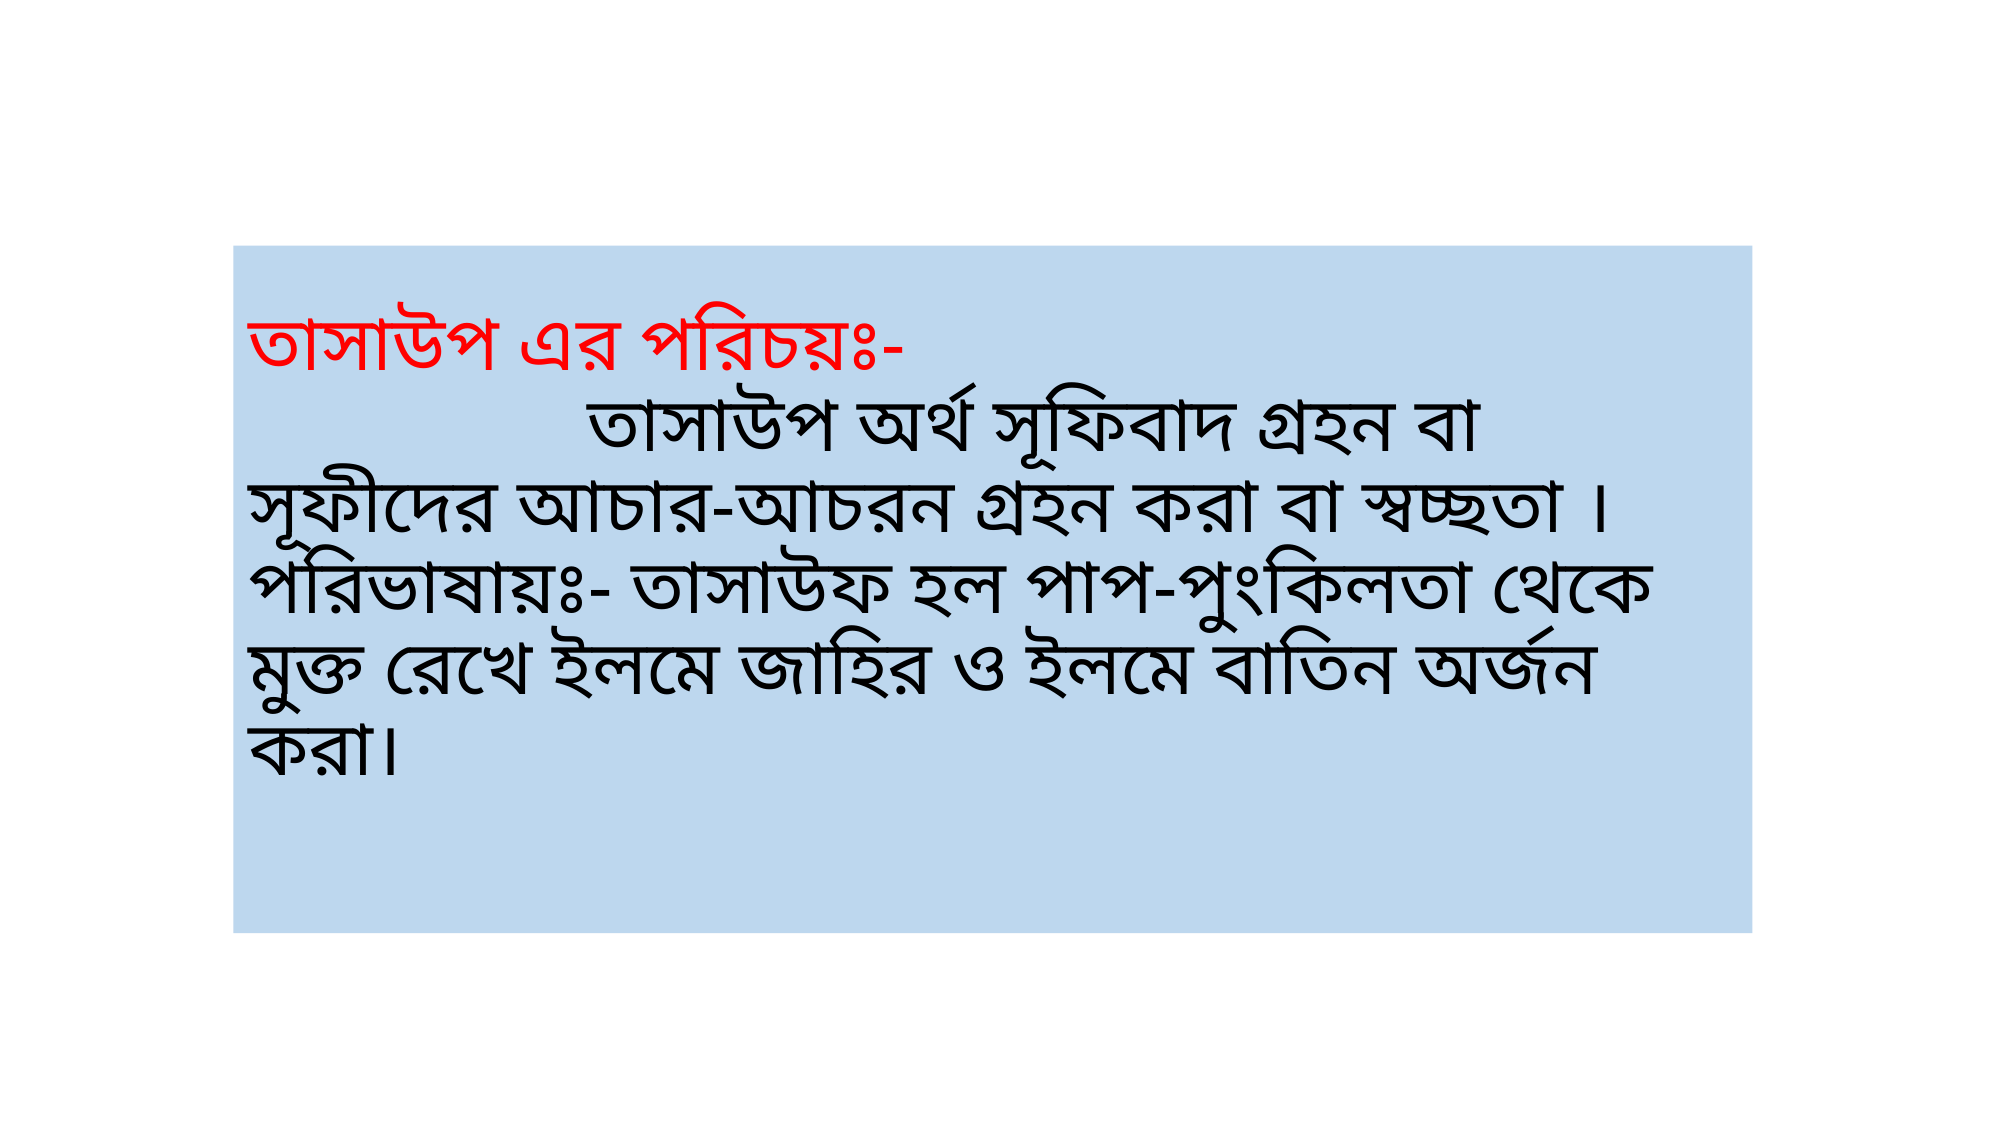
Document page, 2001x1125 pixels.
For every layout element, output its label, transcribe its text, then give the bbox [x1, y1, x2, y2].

title তাসাউপ এর পরিচয়ঃ- তাসাউপ অর্থ সূফিবাদ গ্রহন বা সূফীদের আচার-আচরন গ্রহন করা বা স্বচ্ছতা । পরিভাষায়ঃ- তাসাউফ হল পাপ-পুংকিলতা থেকে মুক্ত রেখে ইলমে জাহির ও ইলমে বাতিন অর্জন করা। [233, 245, 1753, 934]
